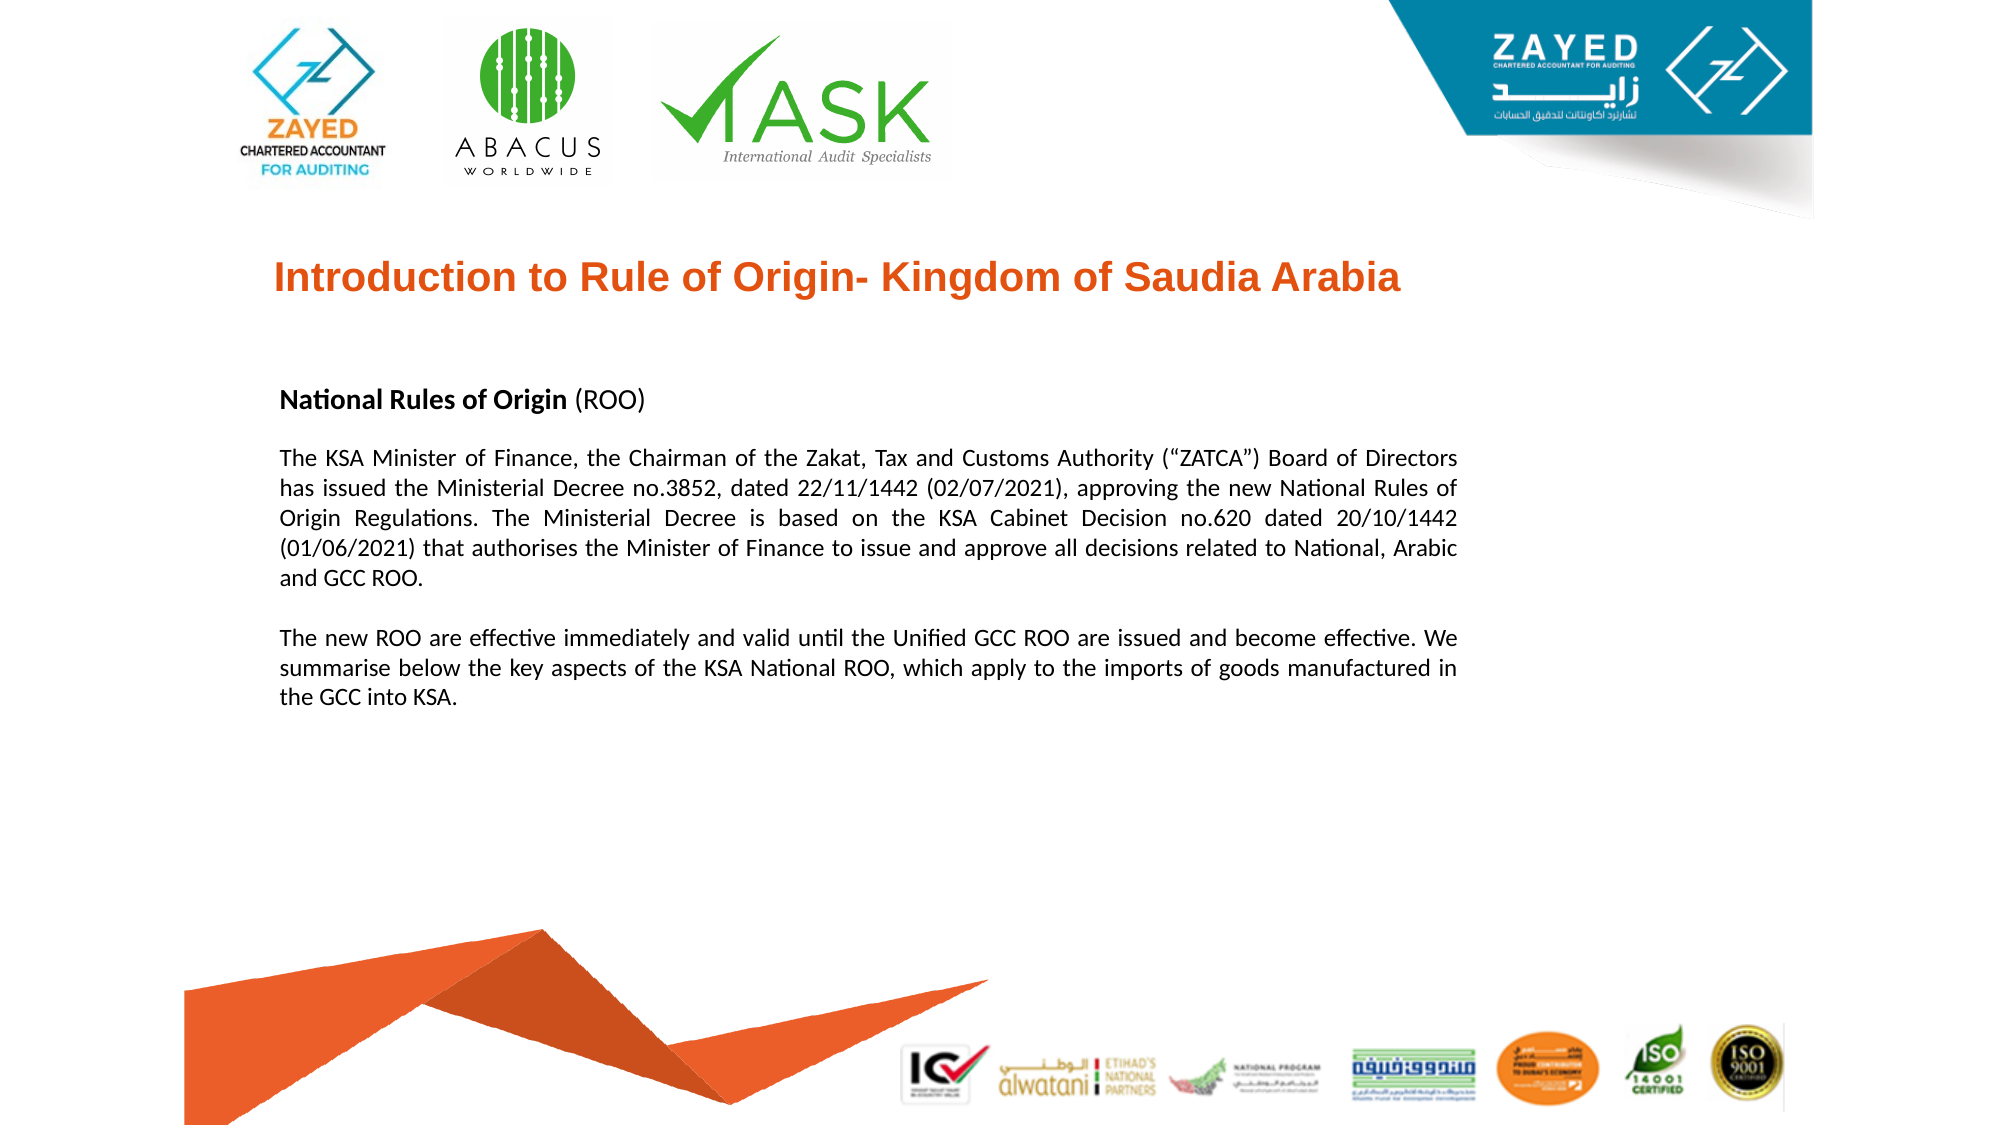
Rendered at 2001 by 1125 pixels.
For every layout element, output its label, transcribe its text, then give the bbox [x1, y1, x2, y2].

picture [652, 22, 953, 182]
picture [1509, 63, 1534, 67]
text_box Introduction to Rule of Origin- Kingdom of Saudia Arabia [258, 242, 1416, 308]
picture [1619, 77, 1624, 100]
picture [1615, 35, 1637, 60]
picture [1572, 63, 1584, 67]
picture [1494, 63, 1506, 67]
text_box National Rules of Origin (ROO) The KSA Minister of Finance, the Chairman of the Zakat, Tax and Customs Authority (“ZATCA”) Board of Directors has issued the Ministerial Decree no.3852, dated 22/11/1442 (02/07/2021), approving the new National Rules of Origin Regulations. The Ministerial Decree is based on the KSA Cabinet Decision no.620 dated 20/10/1442 (01/06/2021) that authorises the Minister of Finance to issue and approve all decisions related to National, Arabic and GCC ROO. The new ROO are effective immediately and valid until the Unified GCC ROO are issued and become effective. We summarise below the key aspects of the KSA National ROO, which apply to the imports of goods manufactured in the GCC into KSA. [264, 372, 1475, 774]
picture [1721, 28, 1787, 114]
picture [1585, 35, 1605, 60]
picture [1535, 112, 1562, 121]
picture [212, 0, 412, 195]
picture [184, 929, 1813, 1125]
picture [1539, 63, 1565, 67]
picture [1624, 112, 1636, 118]
picture [1603, 63, 1635, 67]
picture [1496, 111, 1529, 118]
picture [1666, 27, 1733, 113]
picture [1608, 112, 1623, 120]
picture [1594, 114, 1604, 118]
picture [1522, 34, 1545, 60]
picture [1554, 35, 1575, 60]
picture [1387, 0, 1893, 221]
picture [1627, 77, 1638, 106]
picture [1568, 111, 1593, 120]
picture [1494, 34, 1514, 60]
picture [1493, 84, 1615, 108]
picture [443, 17, 612, 186]
